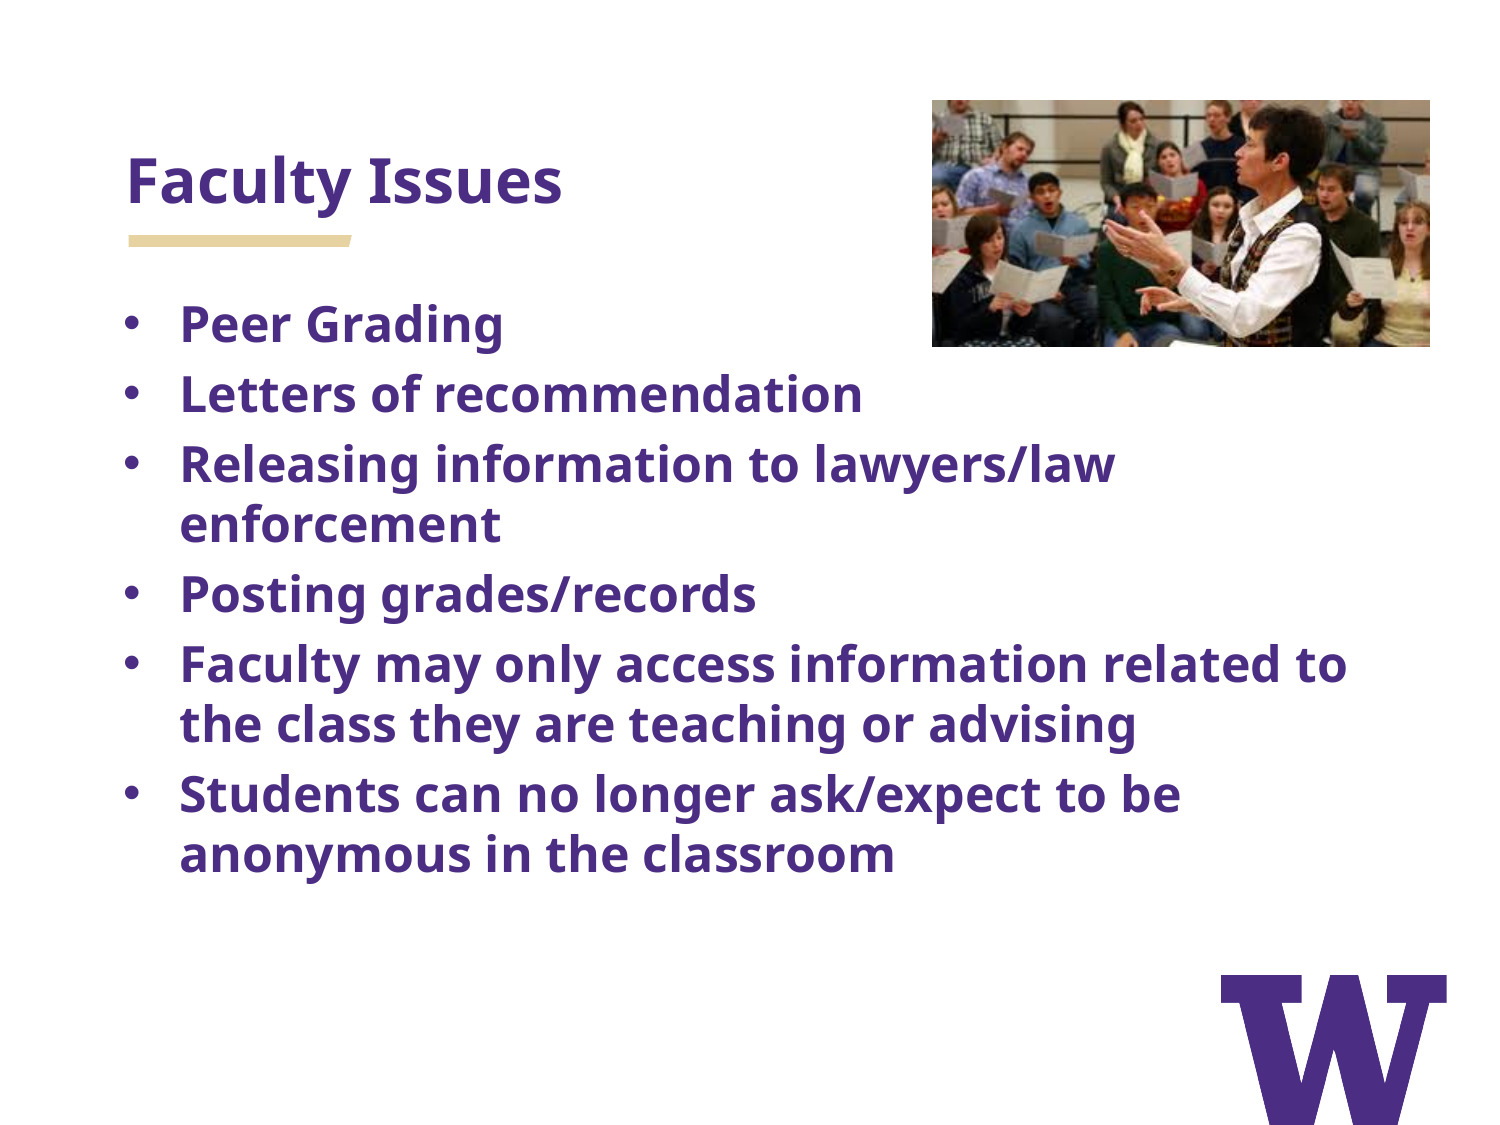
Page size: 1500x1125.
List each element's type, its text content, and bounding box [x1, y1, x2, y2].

picture [1221, 975, 1447, 1125]
picture [931, 100, 1431, 348]
title Faculty Issues [110, 60, 1453, 224]
list Peer Grading Letters of recommendation Releasing information to lawyers/law enforcement Posting grades/records Faculty may only access information related to the class they are teaching or advising Students can no longer ask/expect to be anonymous in the classroom [108, 284, 1453, 944]
picture [128, 235, 352, 247]
